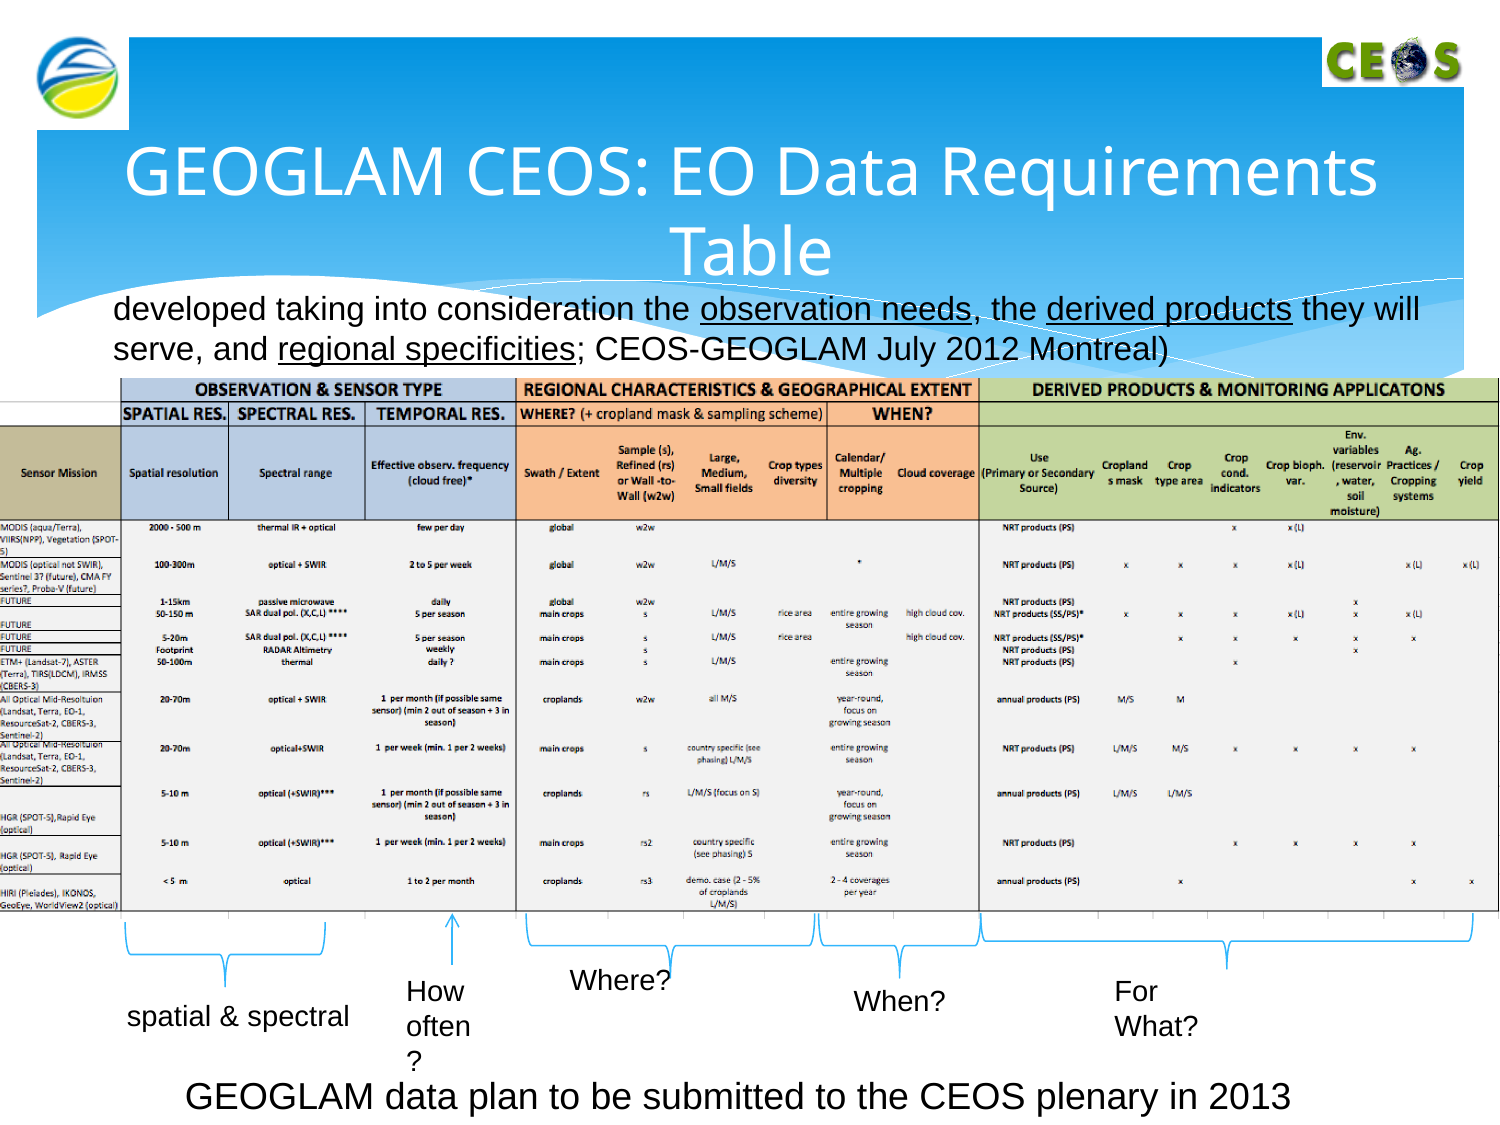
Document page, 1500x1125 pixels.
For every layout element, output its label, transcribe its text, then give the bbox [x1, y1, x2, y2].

picture [34, 35, 129, 130]
text_box [526, 929, 815, 979]
text_box GEOGLAM data plan to be submitted to the CEOS plenary in 2013 [169, 1064, 1308, 1124]
text_box spatial & spectral [112, 989, 366, 1040]
text_box For What? [1099, 964, 1261, 1050]
text_box [124, 929, 326, 988]
picture [0, 378, 1500, 920]
text_box developed taking into consideration the observation needs, the derived products they will serve, and regional specificities; CEOS-GEOGLAM July 2012 Montreal) [23, 225, 1482, 375]
text_box When? [838, 974, 964, 1025]
text_box [818, 929, 981, 979]
text_box How often ? [391, 964, 509, 1064]
picture [1322, 35, 1465, 86]
text_box [981, 929, 1473, 970]
text_box Where? [554, 954, 796, 1004]
text_box GEOGLAM CEOS: EO Data Requirements Table [77, 121, 1428, 225]
